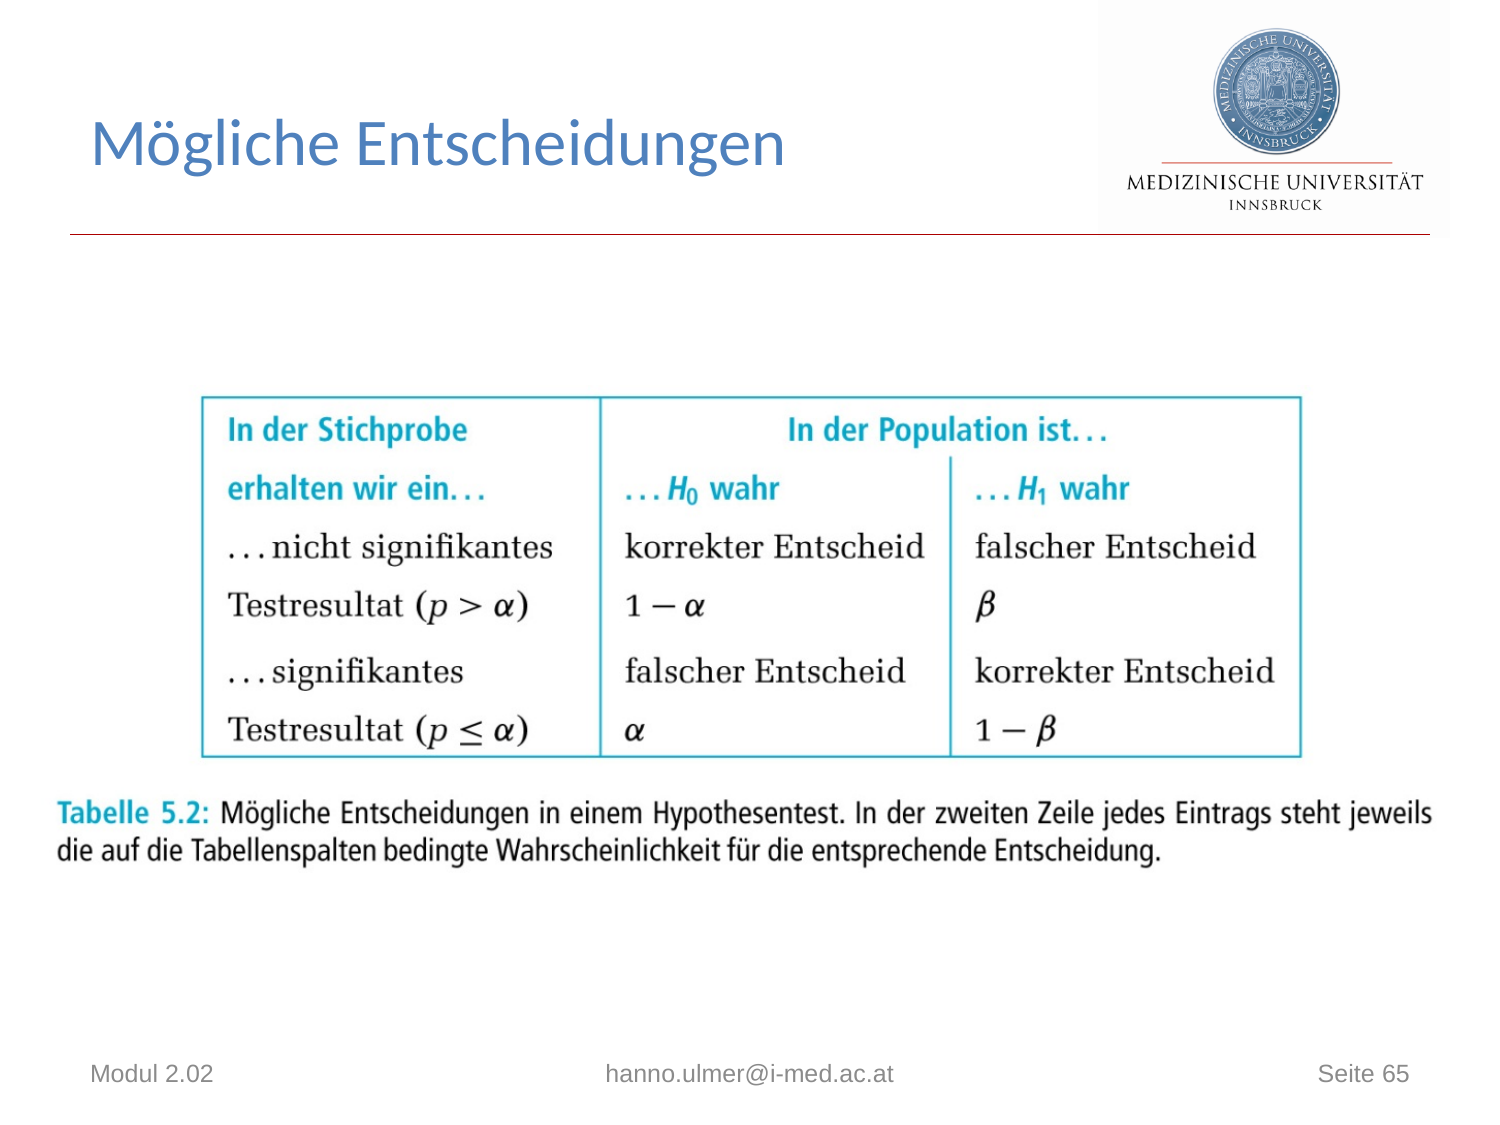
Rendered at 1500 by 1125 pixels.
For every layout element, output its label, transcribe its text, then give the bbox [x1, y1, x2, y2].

slide_number Seite 65 [1074, 1042, 1425, 1103]
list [41, 385, 1446, 882]
title Mögliche Entscheidungen [75, 45, 1090, 233]
footer hanno.ulmer@i-med.ac.at [512, 1042, 988, 1103]
slide_number Modul 2.02 [75, 1042, 425, 1103]
picture [1098, 0, 1450, 238]
